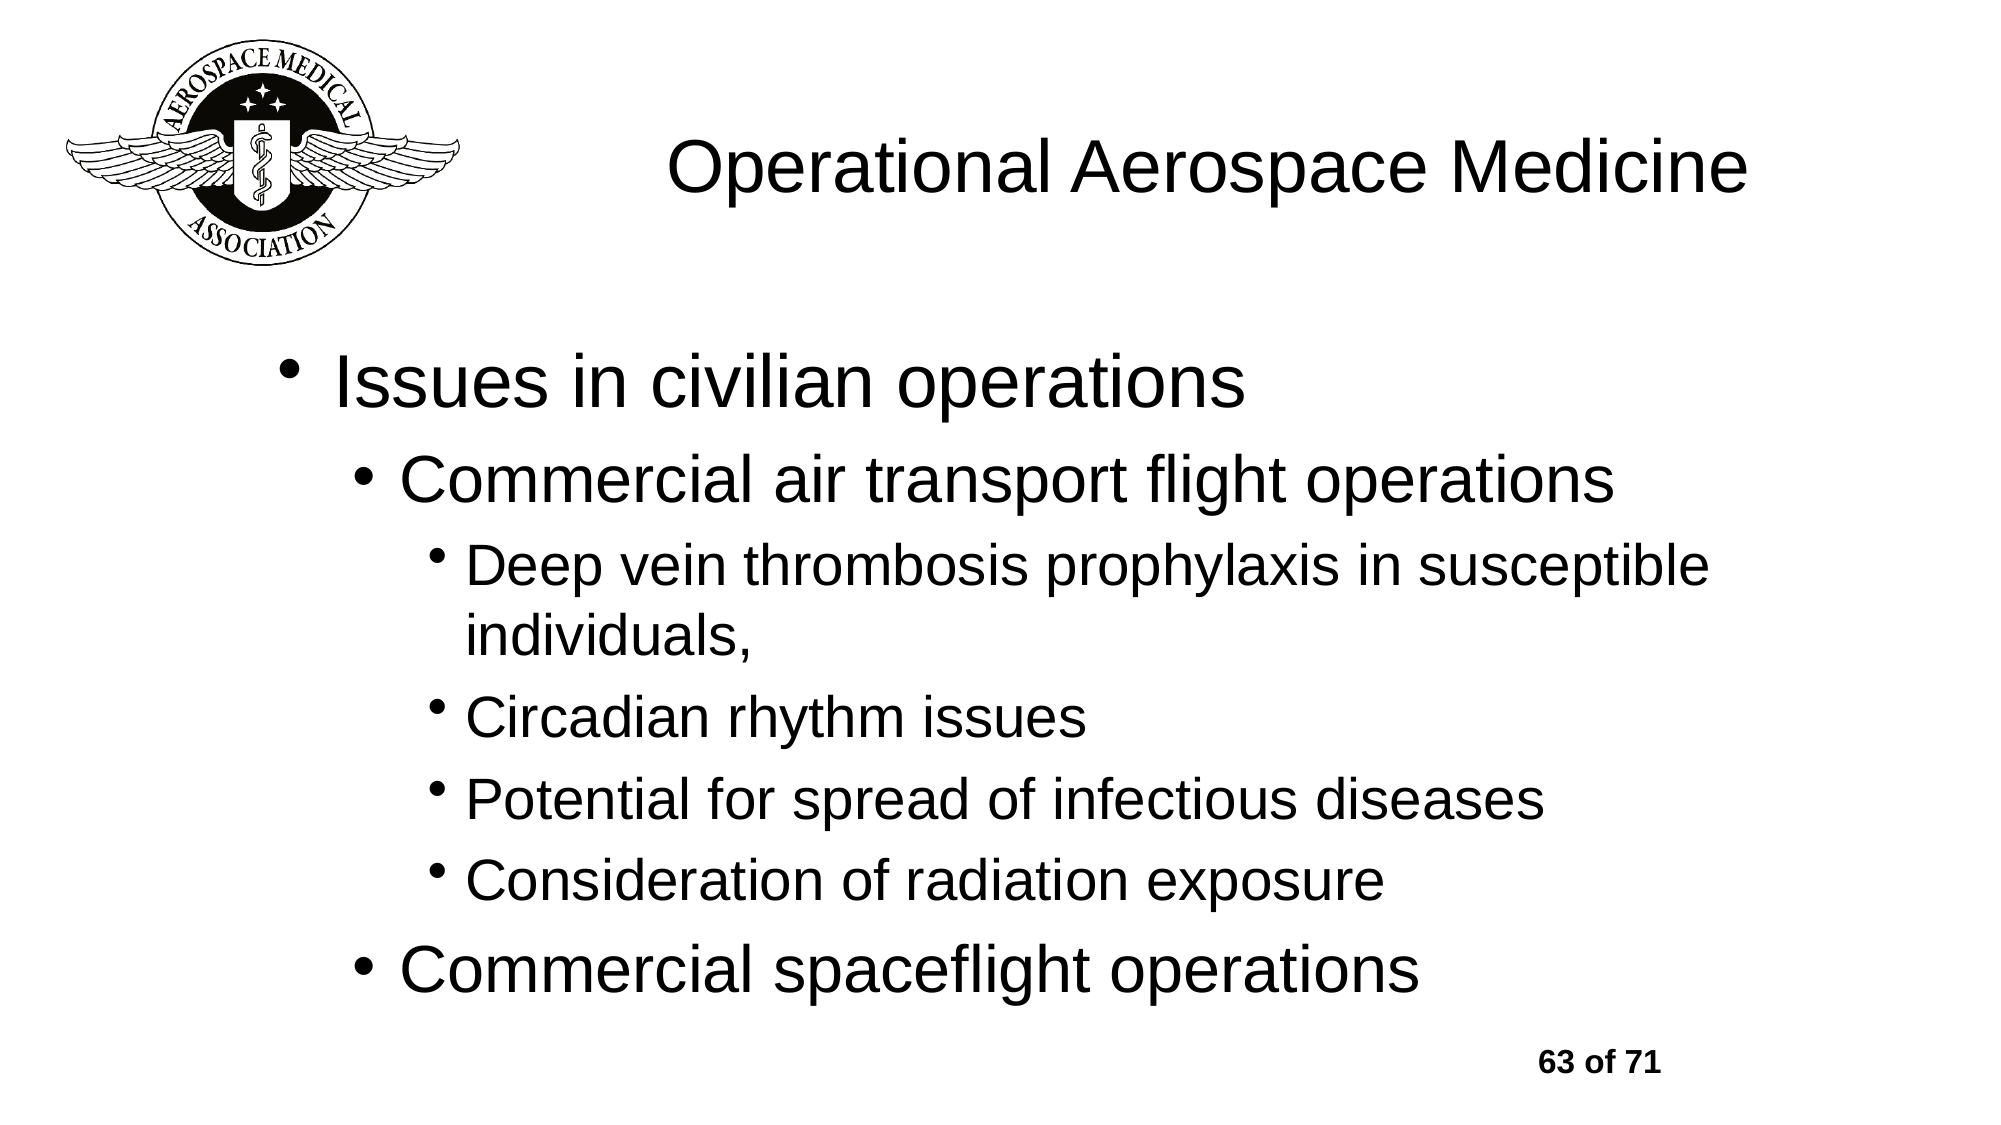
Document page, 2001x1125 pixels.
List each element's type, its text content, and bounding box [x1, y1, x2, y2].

list Issues in civilian operations Commercial air transport flight operations Deep vein thrombosis prophylaxis in susceptible individuals, Circadian rhythm issues Potential for spread of infectious diseases Consideration of radiation exposure Commercial spaceflight operations [262, 324, 1876, 1026]
text_box 63 of 71 [1512, 1037, 1688, 1089]
picture [62, 34, 463, 271]
title Operational Aerospace Medicine [516, 62, 1901, 263]
